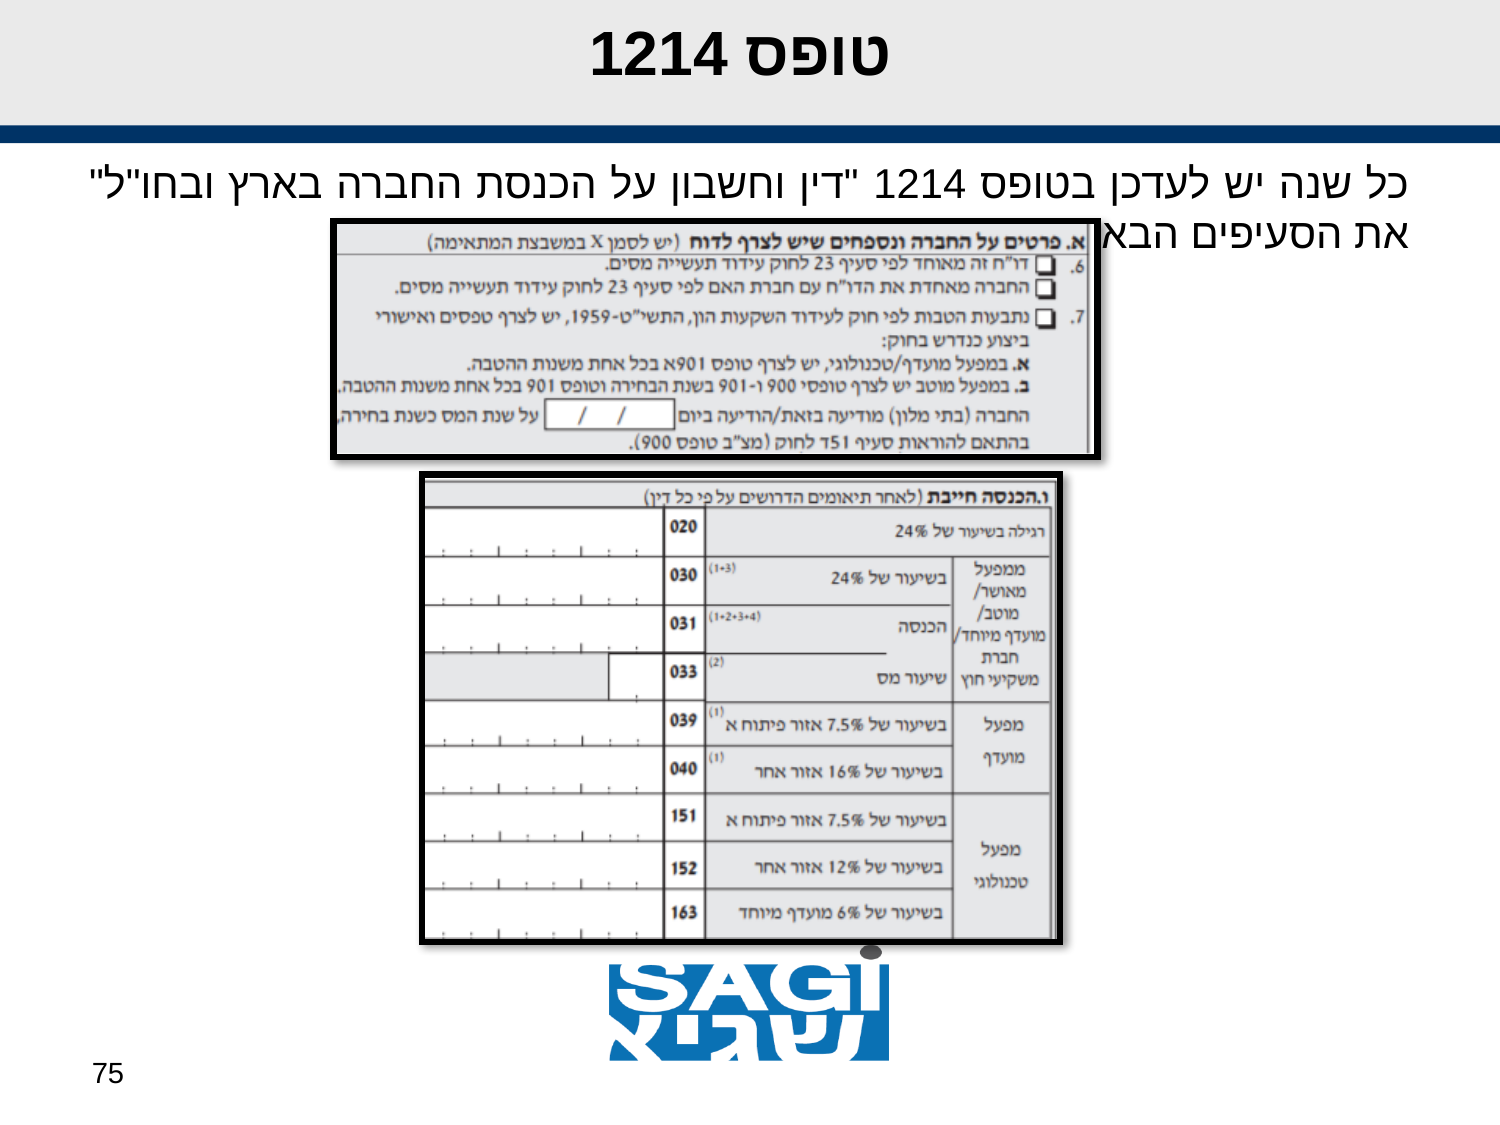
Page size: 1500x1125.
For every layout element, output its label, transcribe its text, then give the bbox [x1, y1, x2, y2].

picture [596, 945, 904, 1063]
picture [424, 477, 1058, 939]
picture [336, 224, 1095, 455]
slide_number 75 [76, 1046, 428, 1125]
list כל שנה יש לעדכן בטופס 1214 "דין וחשבון על הכנסת החברה בארץ ובחו"ל" את הסעיפים הבאים: [74, 148, 1425, 892]
title טופס 1214 [74, 0, 1425, 102]
